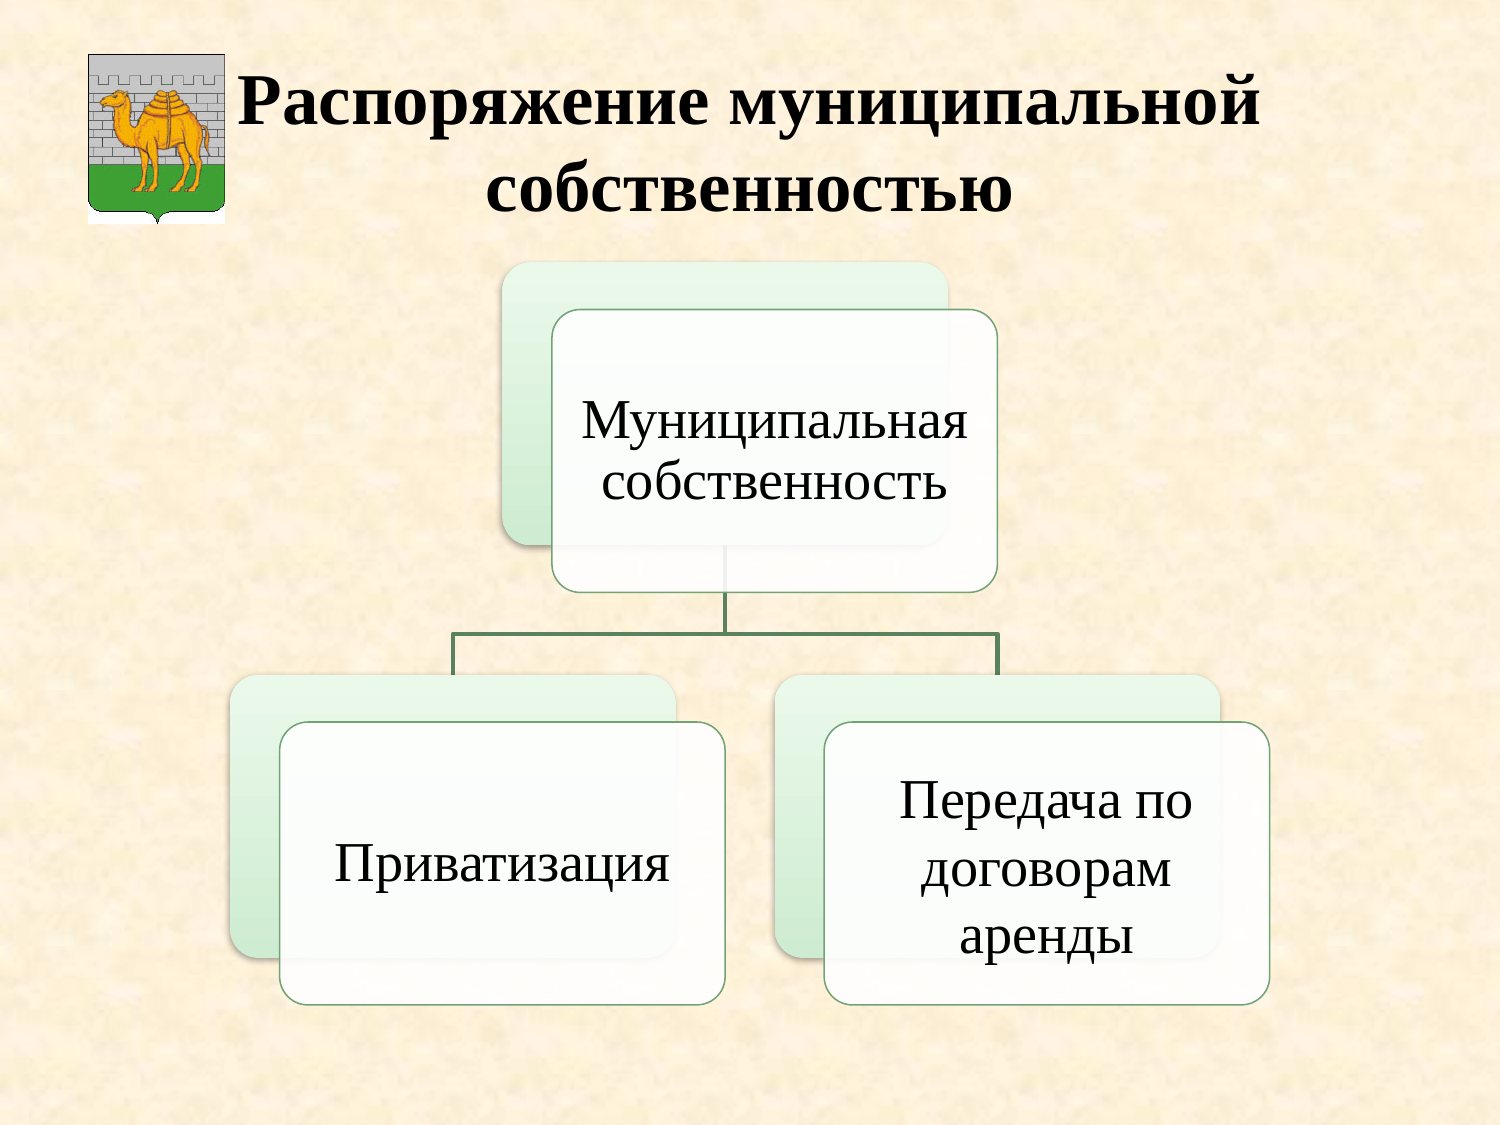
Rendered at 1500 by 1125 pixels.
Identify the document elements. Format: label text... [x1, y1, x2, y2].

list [74, 262, 1426, 1006]
title Распоряжение муниципальной собственностью [75, 45, 1425, 233]
picture [0, 0, 1500, 1125]
